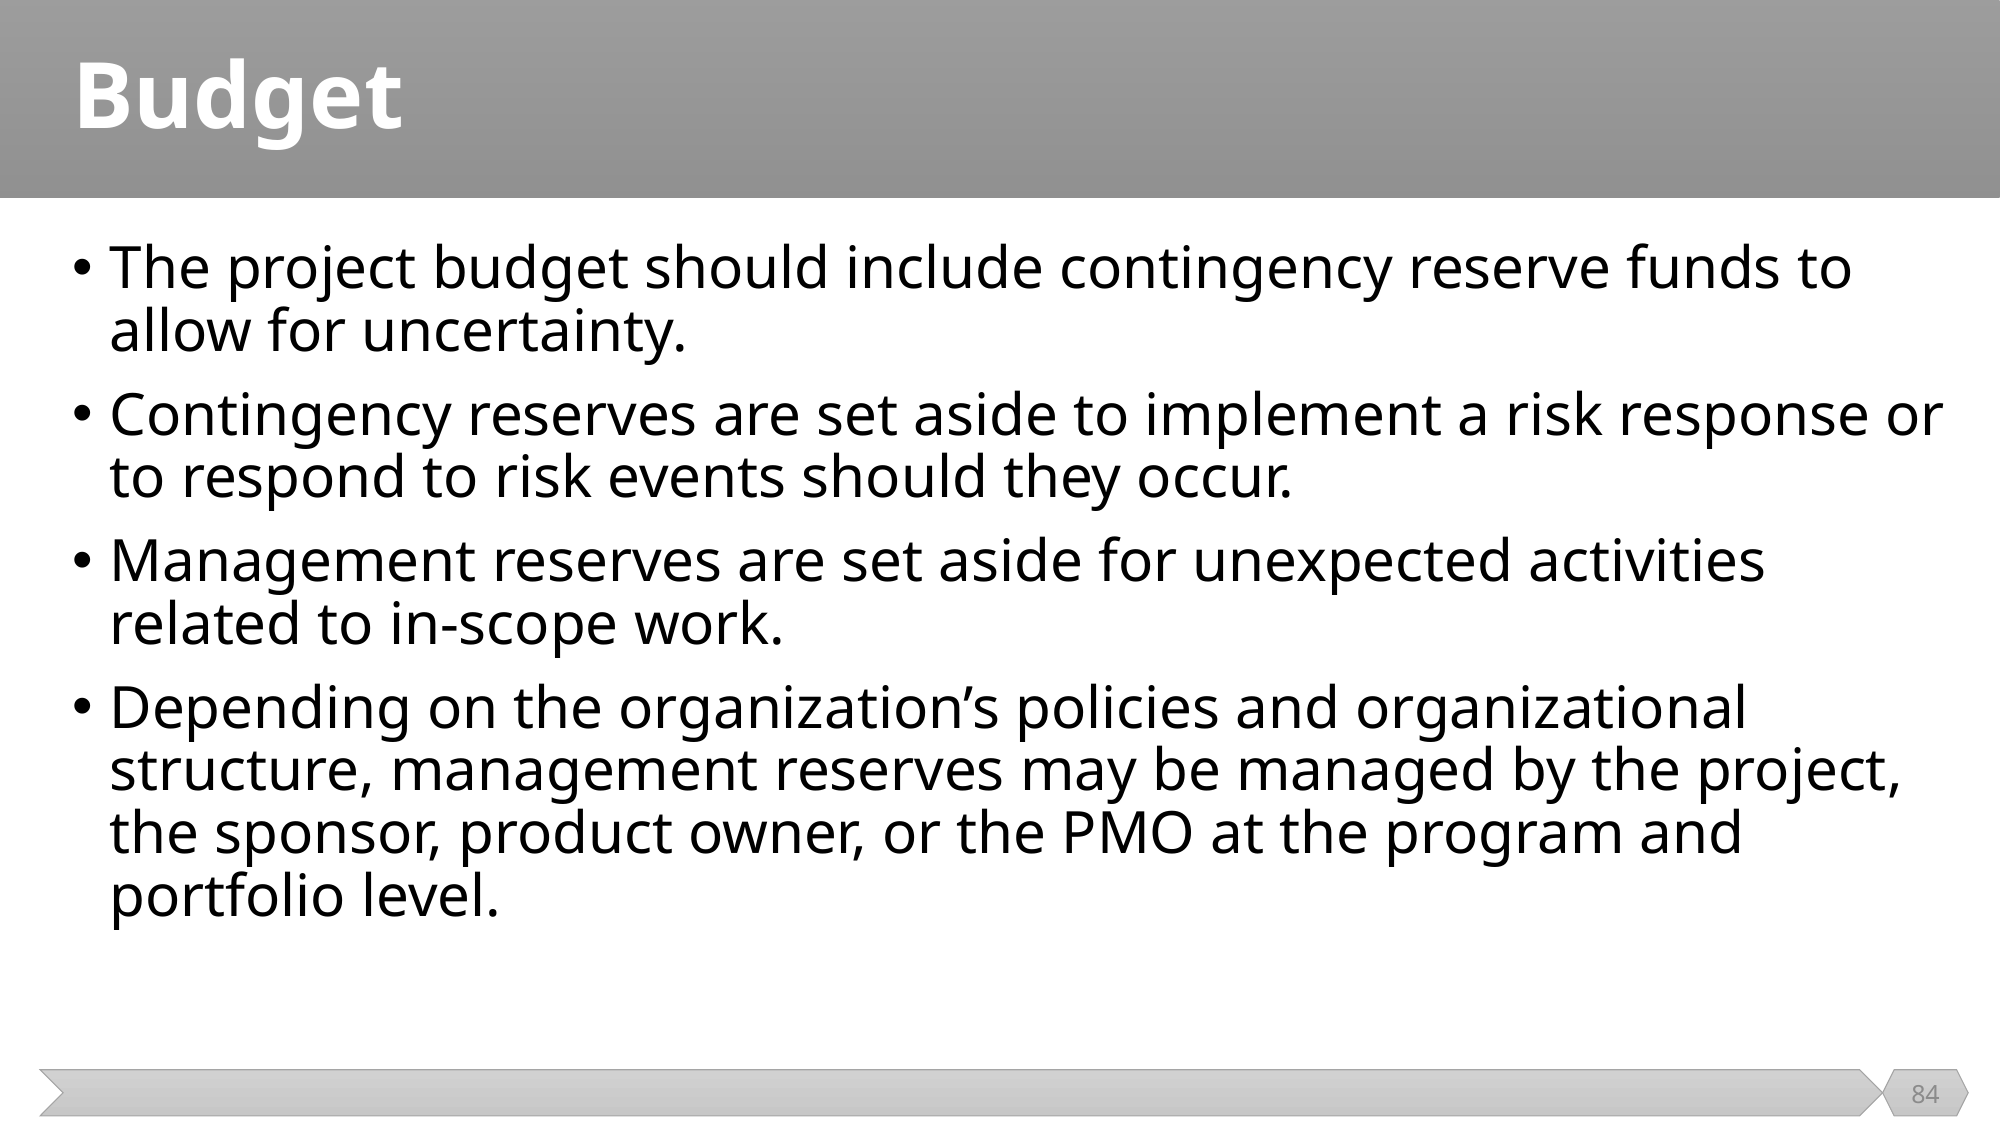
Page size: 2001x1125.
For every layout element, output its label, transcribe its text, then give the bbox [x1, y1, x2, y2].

title Budget [56, 0, 1969, 199]
slide_number 84 [1882, 1065, 1969, 1125]
list The project budget should include contingency reserve funds to allow for uncertainty. Contingency reserves are set aside to implement a risk response or to respond to risk events should they occur. Management reserves are set aside for unexpected activities related to in-scope work. Depending on the organization’s policies and organizational structure, management reserves may be managed by the project, the sponsor, product owner, or the PMO at the program and portfolio level. [56, 230, 1969, 1010]
